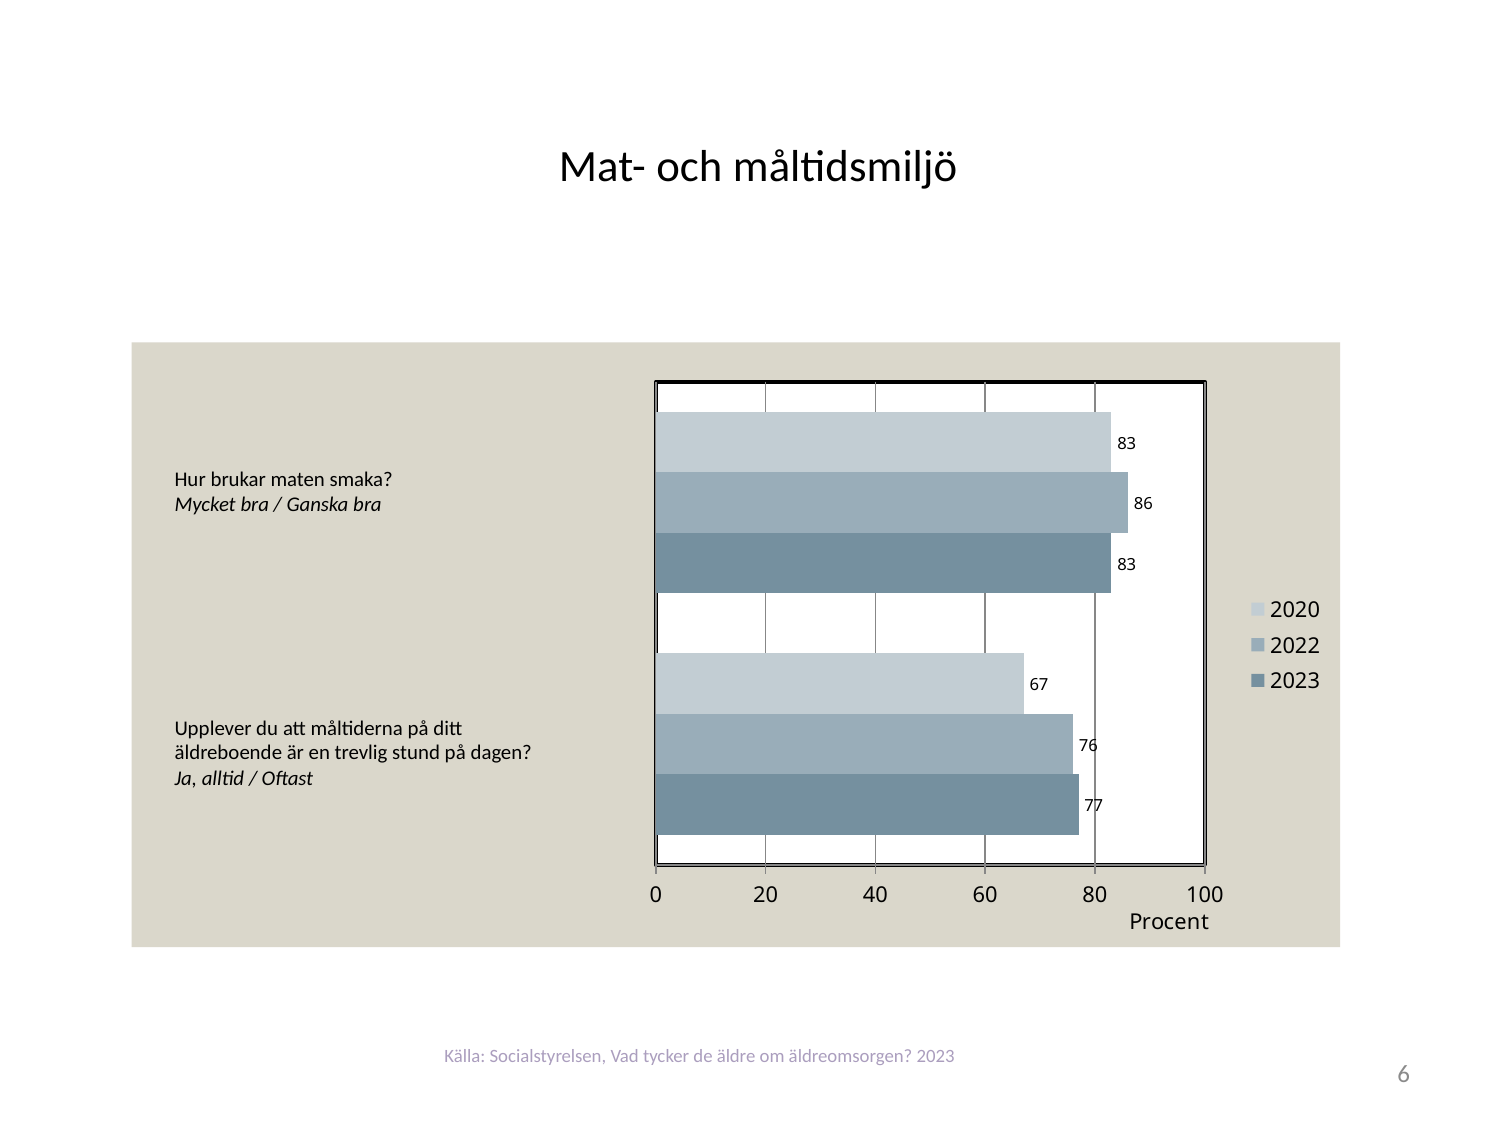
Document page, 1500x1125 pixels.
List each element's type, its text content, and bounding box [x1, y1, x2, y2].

title Mat- och måltidsmiljö [131, 128, 1386, 233]
footer Källa: Socialstyrelsen, Vad tycker de äldre om äldreomsorgen? 2023 [444, 1032, 1110, 1077]
chart [131, 342, 1341, 948]
slide_number 6 [1074, 1042, 1425, 1103]
